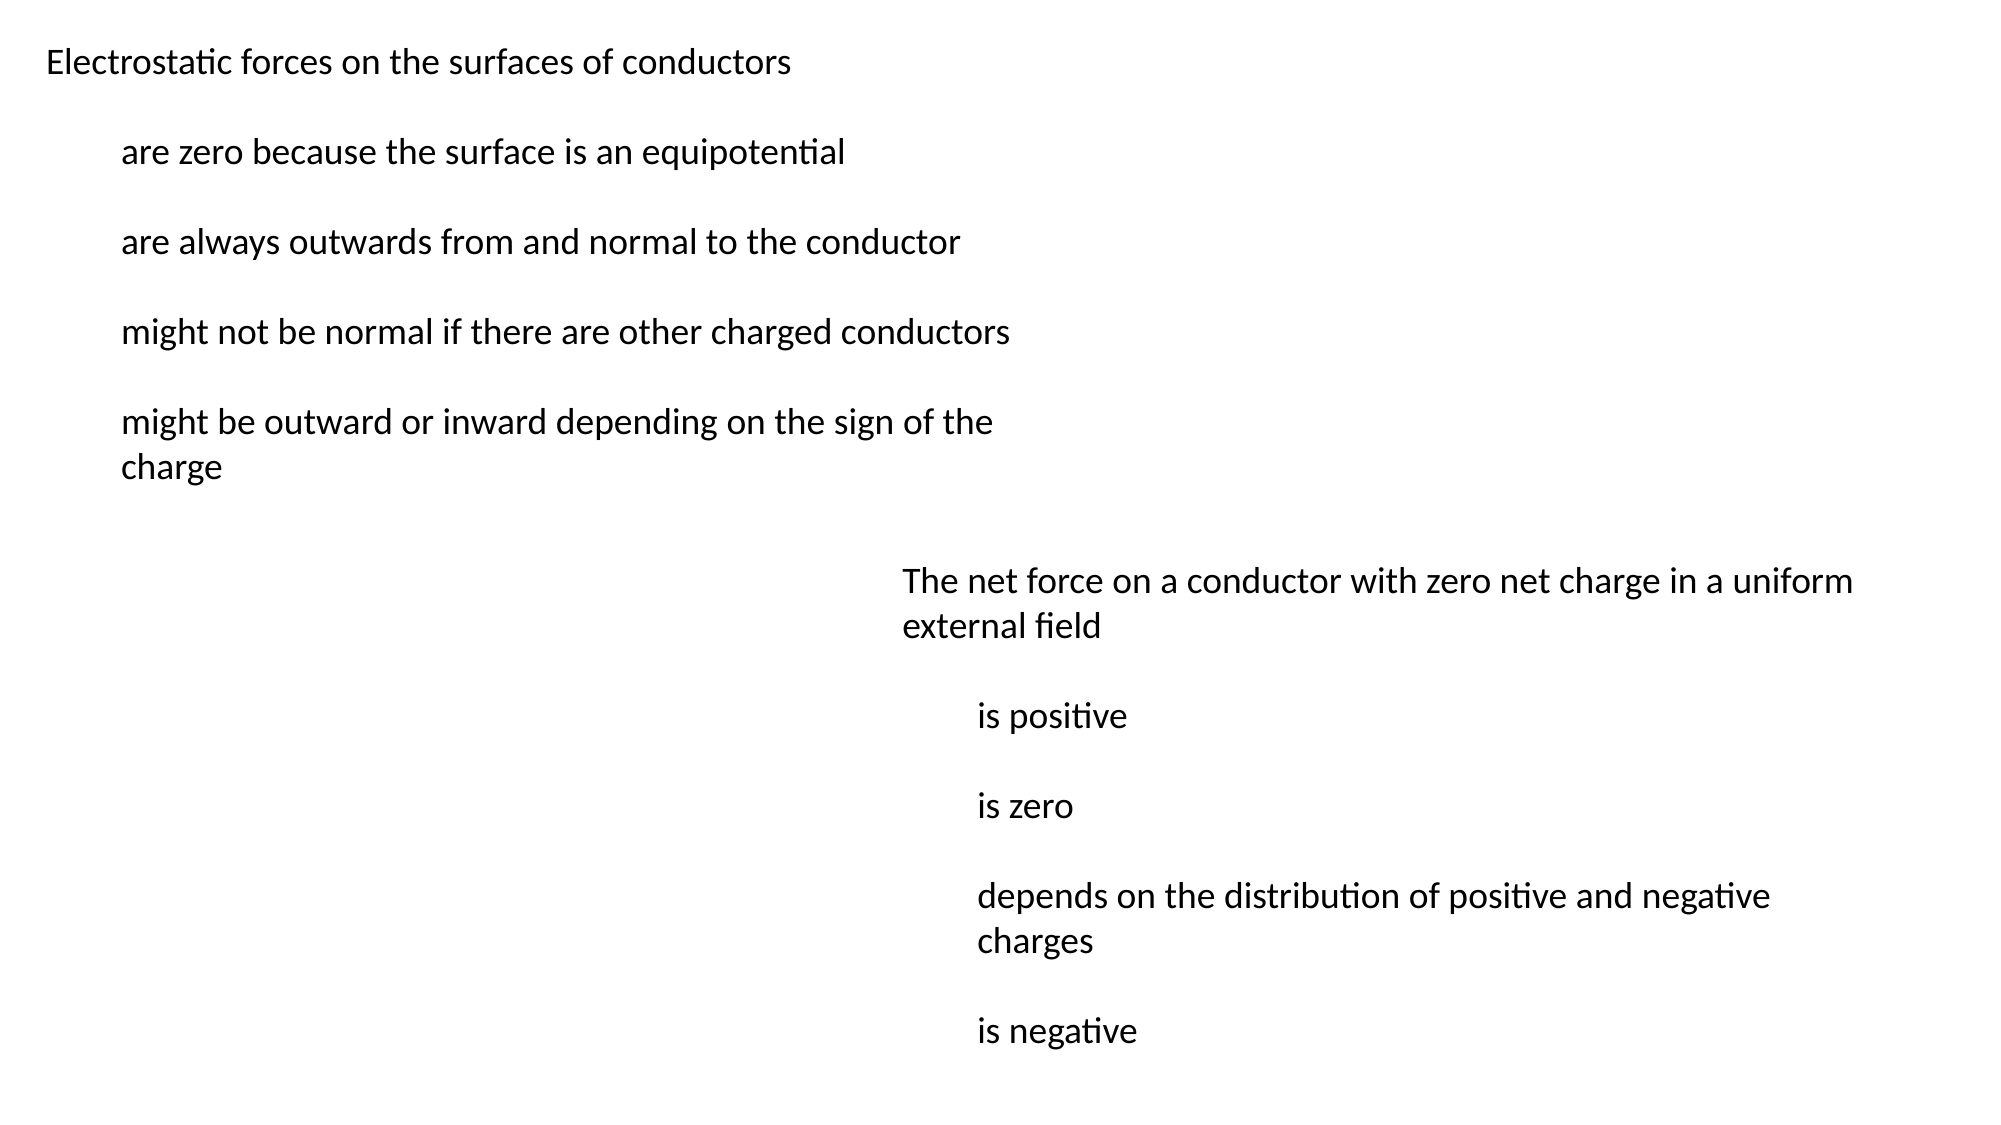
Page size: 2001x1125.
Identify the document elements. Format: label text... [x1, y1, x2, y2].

text_box Electrostatic forces on the surfaces of conductors are zero because the surface is an equipotential are always outwards from and normal to the conductor might not be normal if there are other charged conductors might be outward or inward depending on the sign of the charge [31, 29, 1032, 495]
text_box The net force on a conductor with zero net charge in a uniform external field is positive is zero depends on the distribution of positive and negative charges is negative [887, 548, 1888, 1059]
